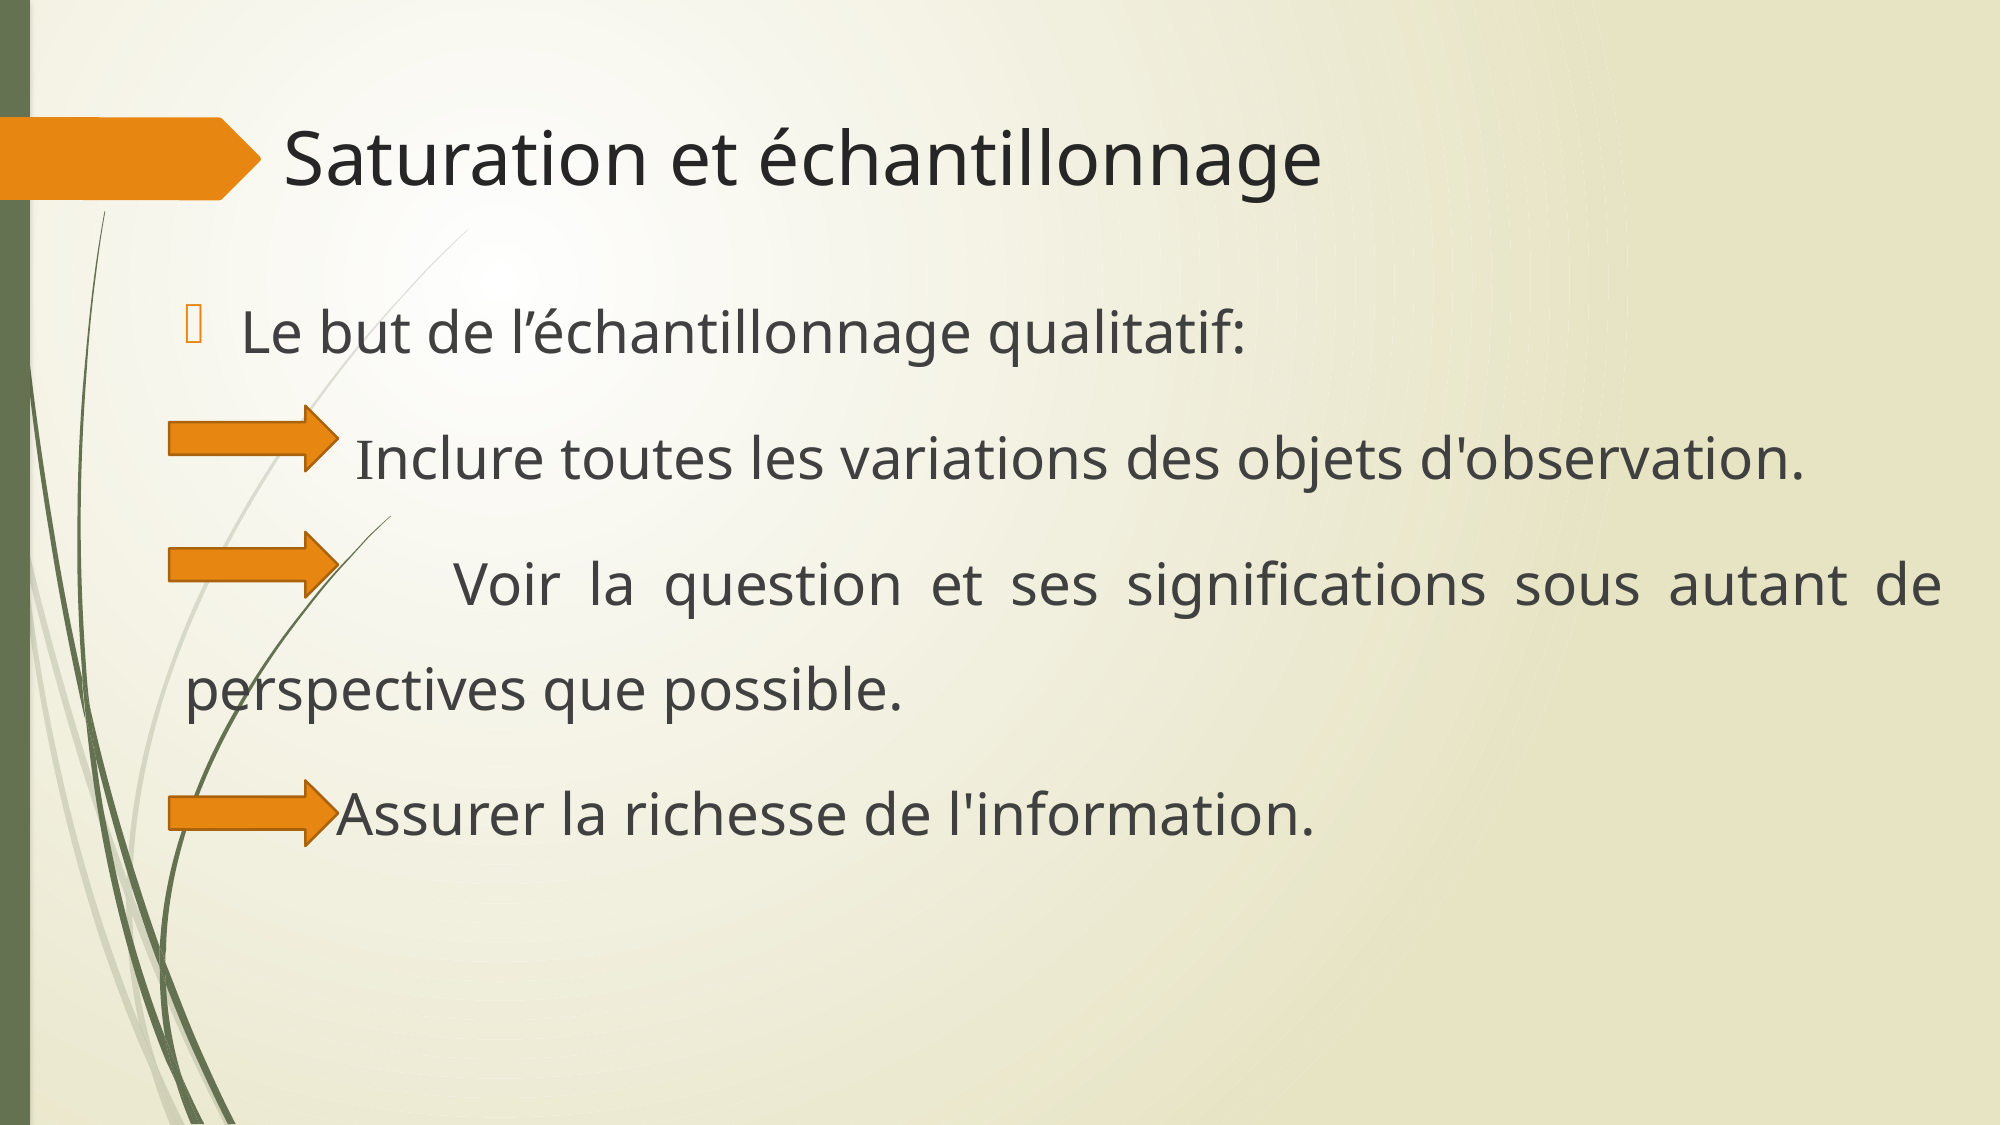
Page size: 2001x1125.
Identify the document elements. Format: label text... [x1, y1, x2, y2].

text_box [167, 779, 340, 848]
text_box [167, 404, 340, 473]
list Le but de l’échantillonnage qualitatif: Inclure toutes les variations des objets d'observation. Voir la question et ses significations sous autant de perspectives que possible. Assurer la richesse de l'information. [169, 252, 1959, 1095]
text_box [167, 530, 340, 599]
title Saturation et échantillonnage [269, 102, 1731, 252]
